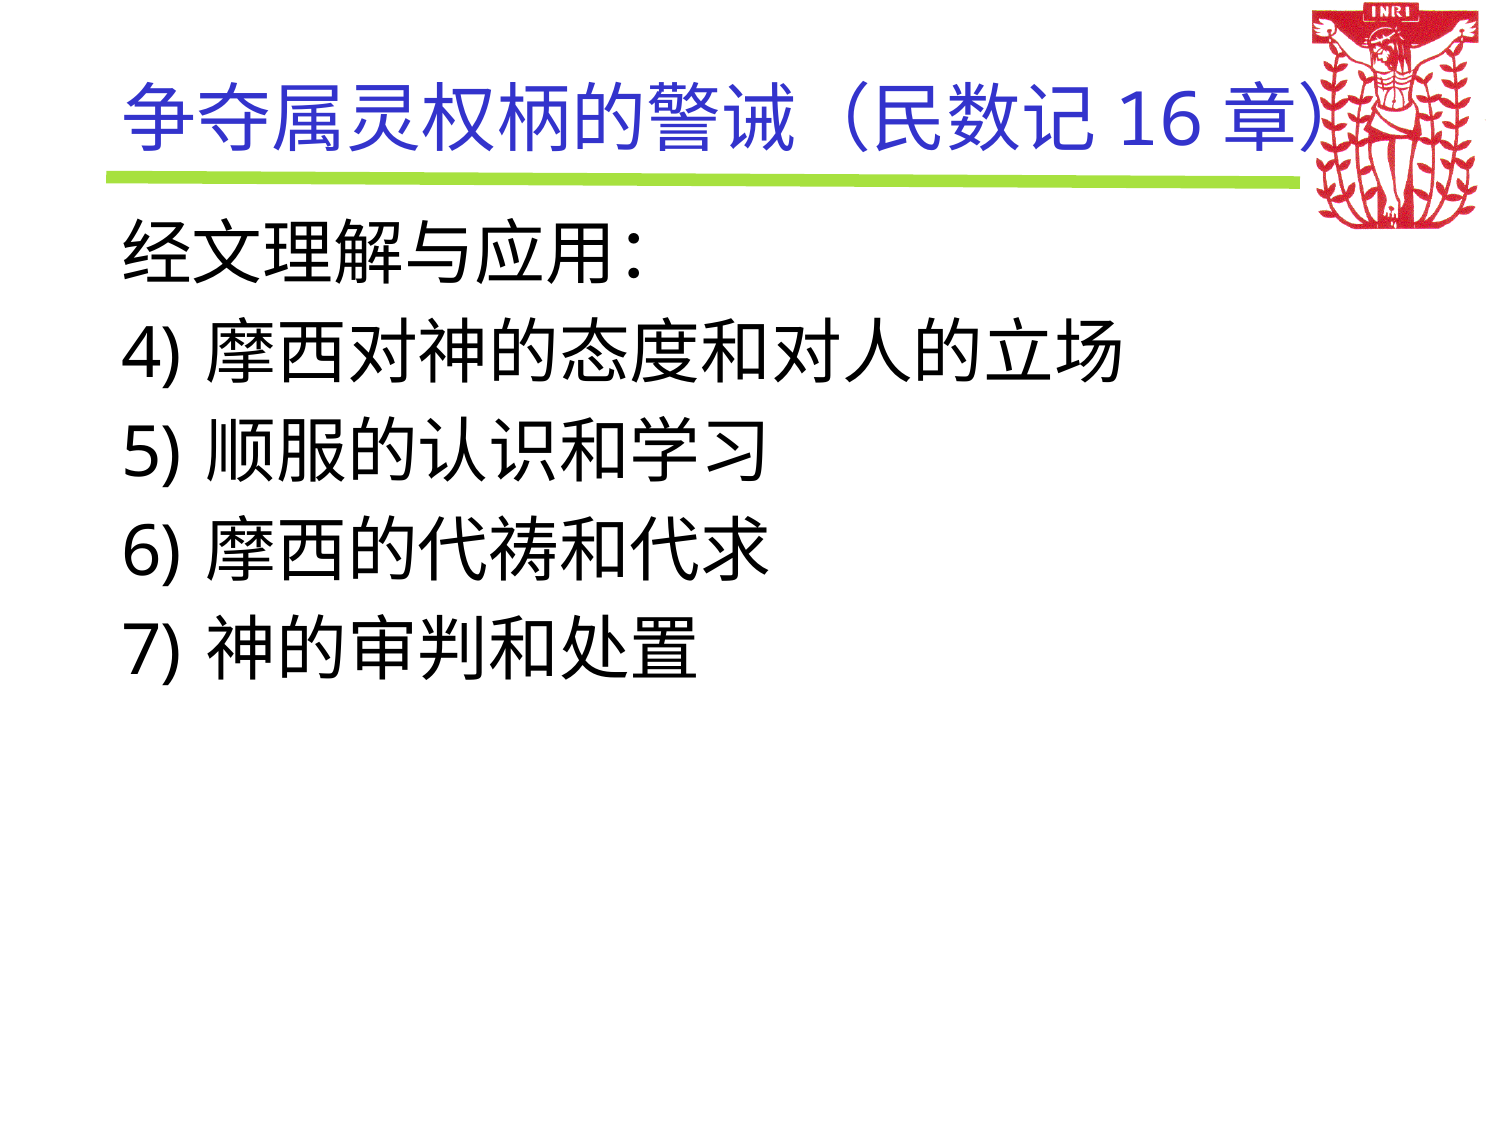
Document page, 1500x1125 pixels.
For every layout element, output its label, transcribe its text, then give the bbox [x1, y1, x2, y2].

title 争夺属灵权柄的警诫（民数记16章） [105, 21, 1457, 210]
picture [1299, 0, 1500, 241]
list 经文理解与应用： 摩西对神的态度和对人的立场 顺服的认识和学习 摩西的代祷和代求 神的审判和处置 [105, 199, 1388, 906]
